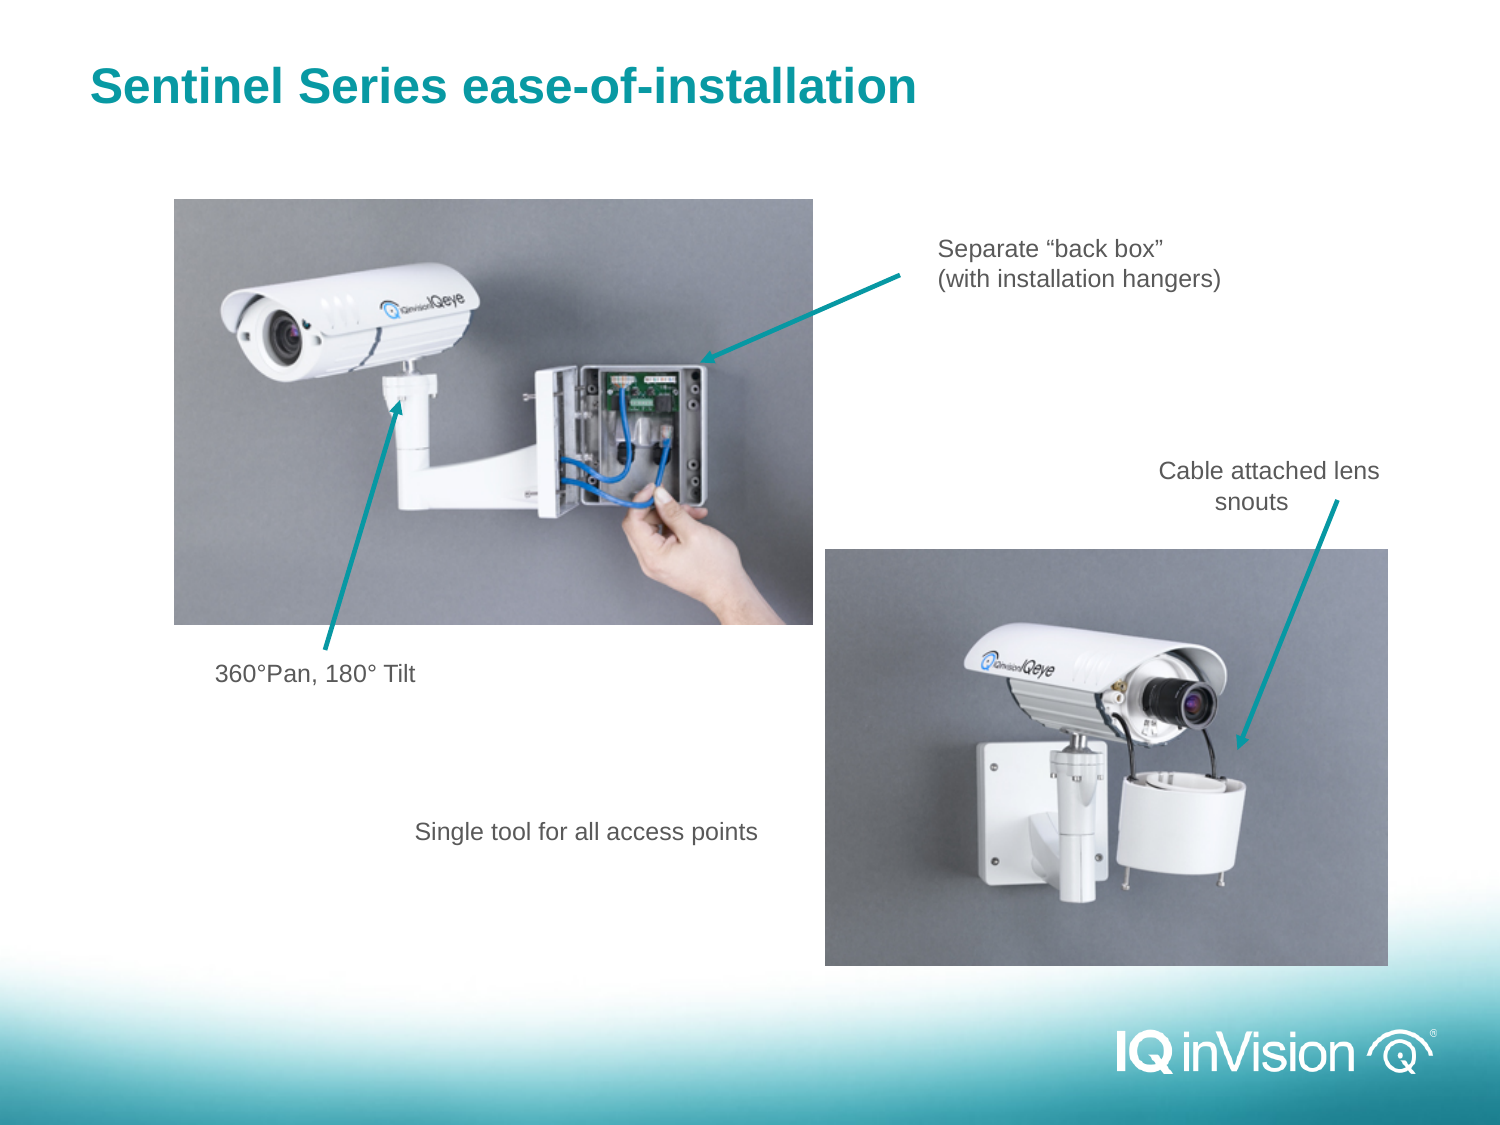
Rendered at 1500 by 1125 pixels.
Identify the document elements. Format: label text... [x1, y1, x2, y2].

text_box 360°Pan, 180° Tilt [200, 650, 453, 695]
title Sentinel Series ease-of-installation [75, 46, 1425, 152]
picture [0, 0, 1500, 1125]
text_box Single tool for all access points [399, 807, 803, 853]
text_box Cable attached lens snouts [1143, 447, 1475, 523]
text_box Separate “back box” (with installation hangers) [922, 224, 1275, 300]
text_box [414, 417, 1086, 808]
